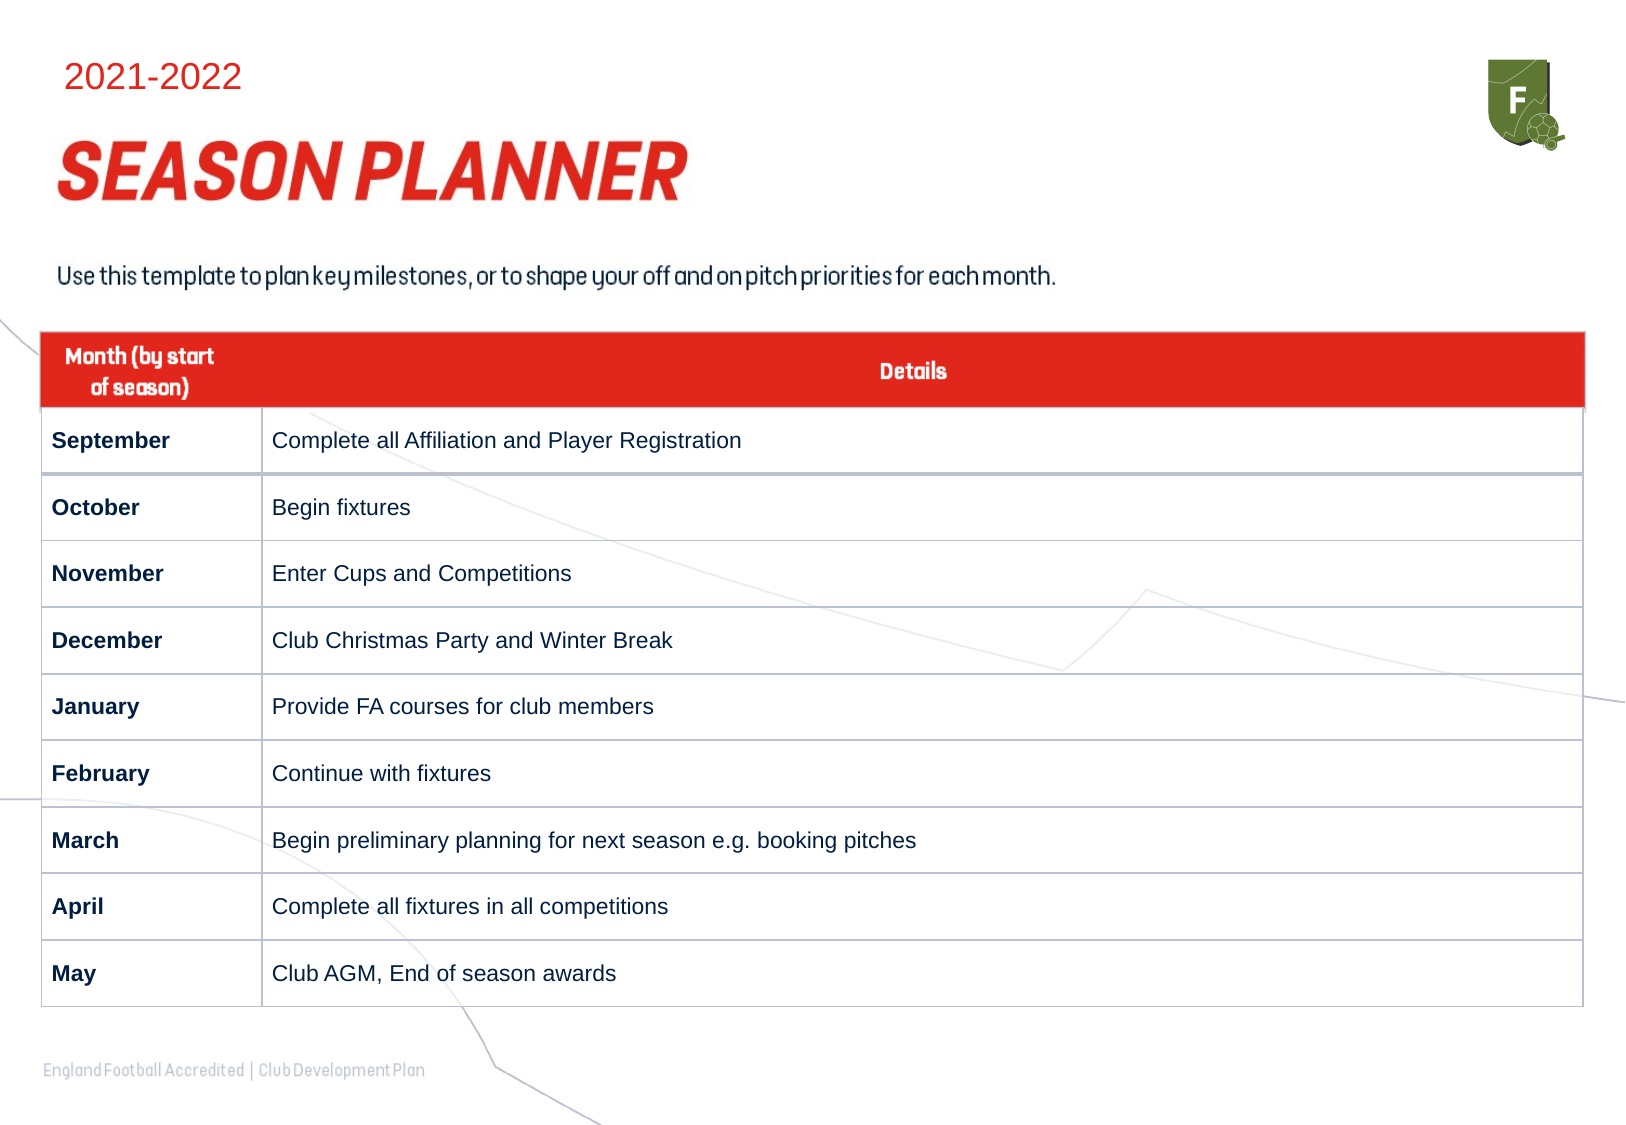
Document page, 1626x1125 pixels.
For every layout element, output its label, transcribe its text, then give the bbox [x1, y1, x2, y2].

table_cell Club AGM, End of season awards [263, 941, 1582, 1006]
table_cell Continue with fixtures [263, 741, 1582, 806]
table_header September [42, 413, 261, 472]
table_cell December [42, 608, 261, 673]
table_cell Enter Cups and Competitions [263, 541, 1582, 606]
table_header Complete all Affiliation and Player Registration [263, 413, 1582, 472]
table_cell April [42, 874, 261, 939]
table_cell Complete all fixtures in all competitions [263, 874, 1582, 939]
table_cell May [42, 941, 261, 1006]
table_cell Provide FA courses for club members [263, 675, 1582, 739]
table_cell February [42, 741, 261, 806]
picture [0, 0, 1625, 1125]
table_cell October [42, 476, 261, 540]
table_cell Club Christmas Party and Winter Break [263, 608, 1582, 673]
table_cell Begin preliminary planning for next season e.g. booking pitches [263, 808, 1582, 872]
table_cell November [42, 541, 261, 606]
table_cell January [42, 675, 261, 739]
table_cell March [42, 808, 261, 872]
list 2021-2022 [48, 39, 753, 115]
table_cell Begin fixtures [263, 476, 1582, 540]
